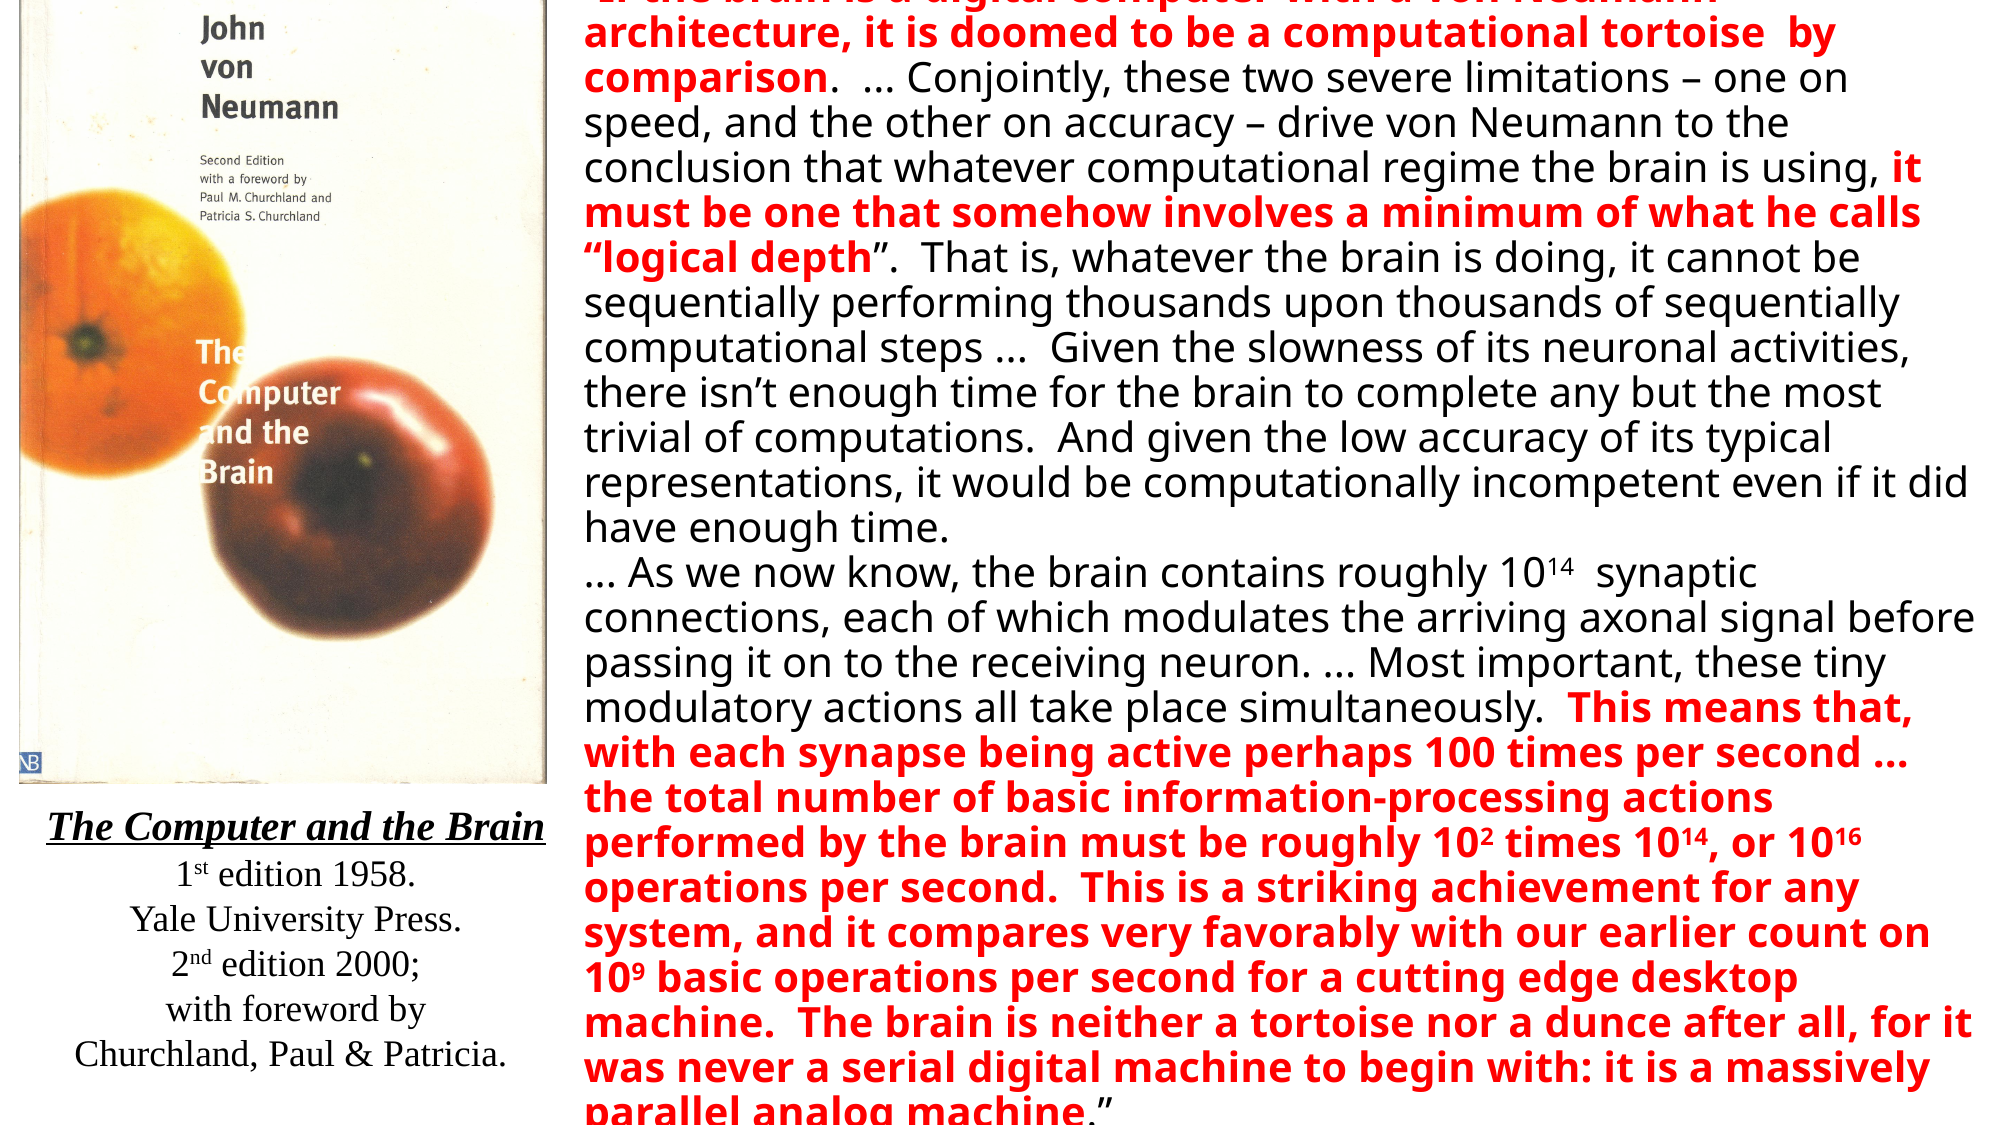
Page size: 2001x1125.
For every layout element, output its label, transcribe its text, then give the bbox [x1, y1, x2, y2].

picture [19, 0, 547, 784]
title “If the brain is a digital computer with a von Neumann architecture, it is doomed to be a computational tortoise by comparison. ... Conjointly, these two severe limitations – one on speed, and the other on accuracy – drive von Neumann to the conclusion that whatever computational regime the brain is using, it must be one that somehow involves a minimum of what he calls “logical depth”. That is, whatever the brain is doing, it cannot be sequentially performing thousands upon thousands of sequentially computational steps ... Given the slowness of its neuronal activities, there isn’t enough time for the brain to complete any but the most trivial of computations. And given the low accuracy of its typical representations, it would be computationally incompetent even if it did have enough time. ... As we now know, the brain contains roughly 1014 synaptic connections, each of which modulates the arriving axonal signal before passing it on to the receiving neuron. ... Most important, these tiny modulatory actions all take place simultaneously. This means that, with each synapse being active perhaps 100 times per second ... the total number of basic information-processing actions performed by the brain must be roughly 102 times 1014, or 1016 operations per second. This is a striking achievement for any system, and it compares very favorably with our earlier count on 109 basic operations per second for a cutting edge desktop machine. The brain is neither a tortoise nor a dunce after all, for it was never a serial digital machine to begin with: it is a massively parallel analog machine.” [568, 468, 2000, 686]
text_box The Computer and the Brain 1st edition 1958. Yale University Press. 2nd edition 2000; with foreword by Churchland, Paul & Patricia. [23, 751, 569, 1081]
